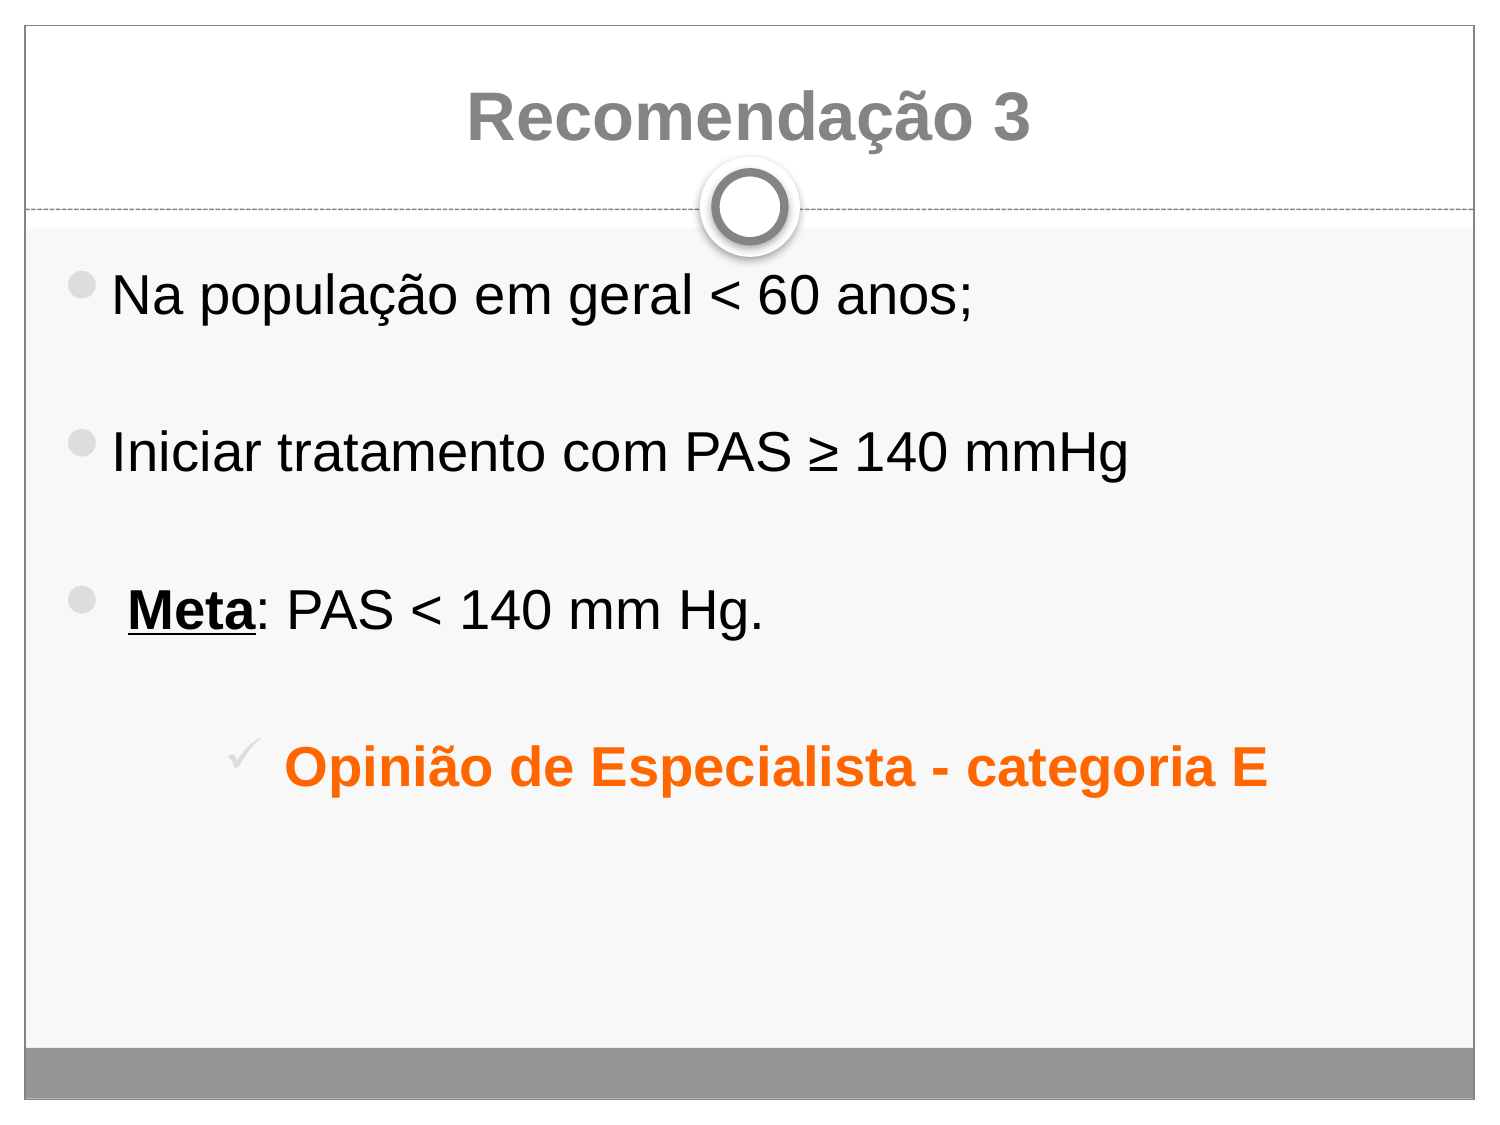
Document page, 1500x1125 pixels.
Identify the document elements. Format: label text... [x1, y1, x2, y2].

list Na população em geral < 60 anos; Iniciar tratamento com PAS ≥ 140 mmHg Meta: PAS < 140 mm Hg. Opinião de Especialista - categoria E [49, 250, 1445, 1001]
title Recomendação 3 [49, 37, 1450, 162]
